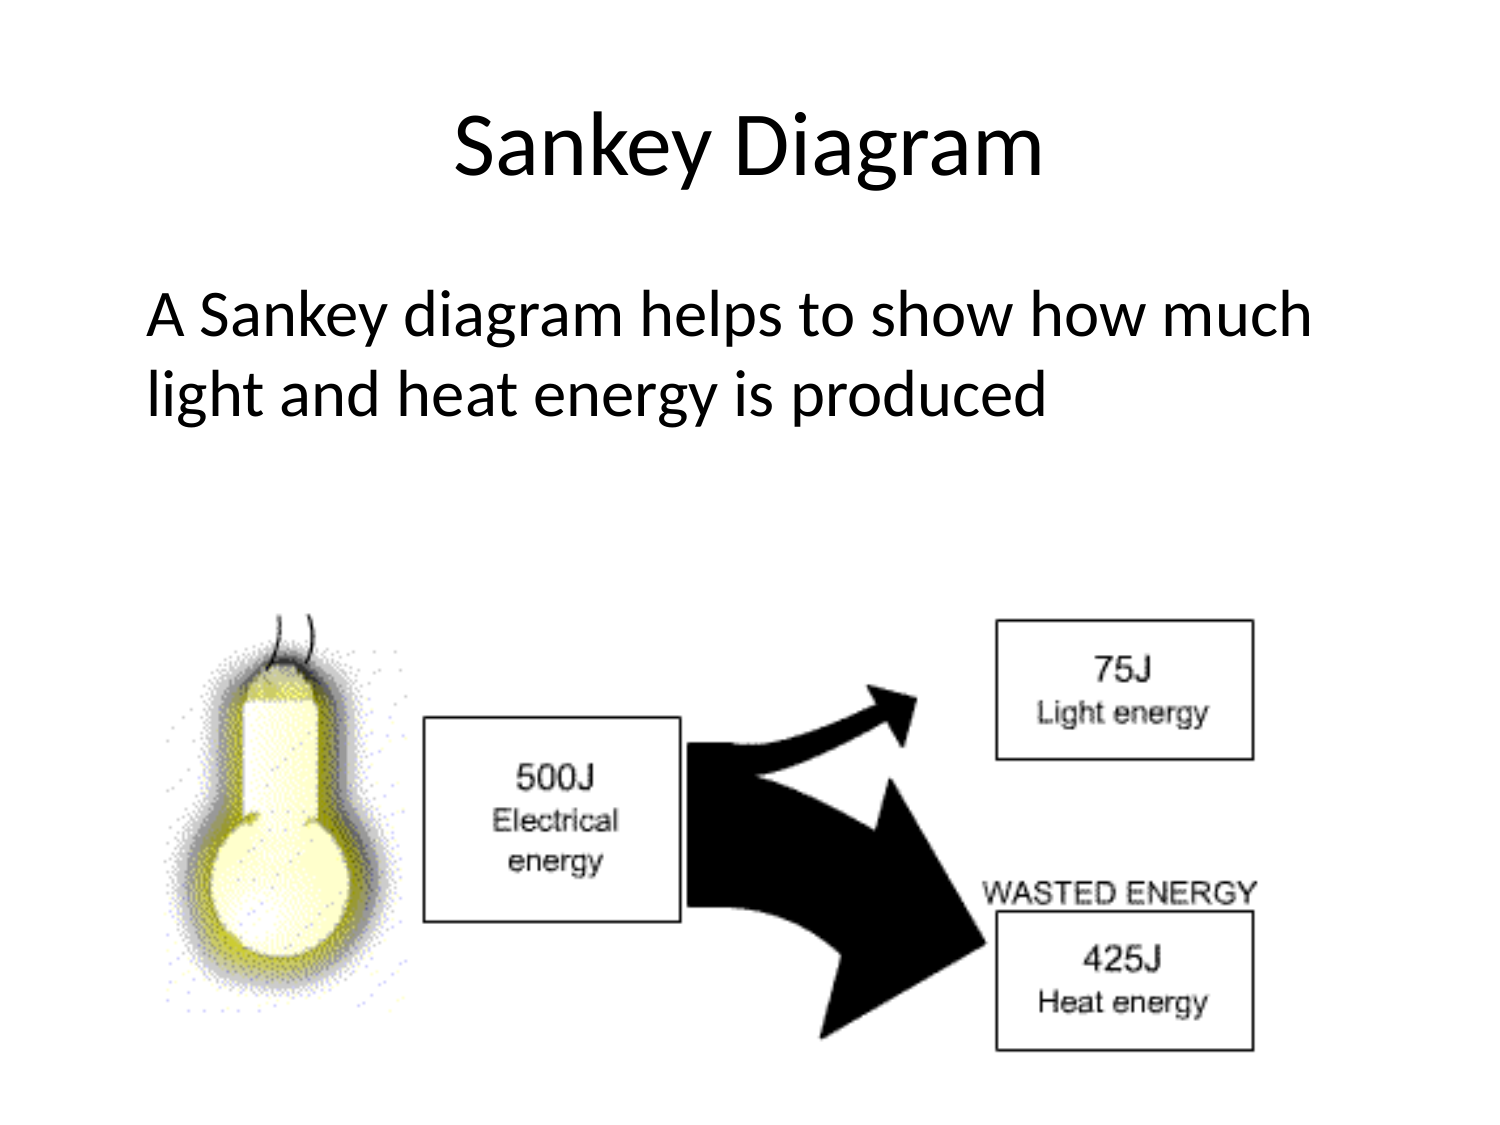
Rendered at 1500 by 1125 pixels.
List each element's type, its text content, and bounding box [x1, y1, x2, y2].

picture [162, 599, 1263, 1055]
list A Sankey diagram helps to show how much light and heat energy is produced [75, 262, 1425, 1005]
title Sankey Diagram [75, 45, 1425, 233]
